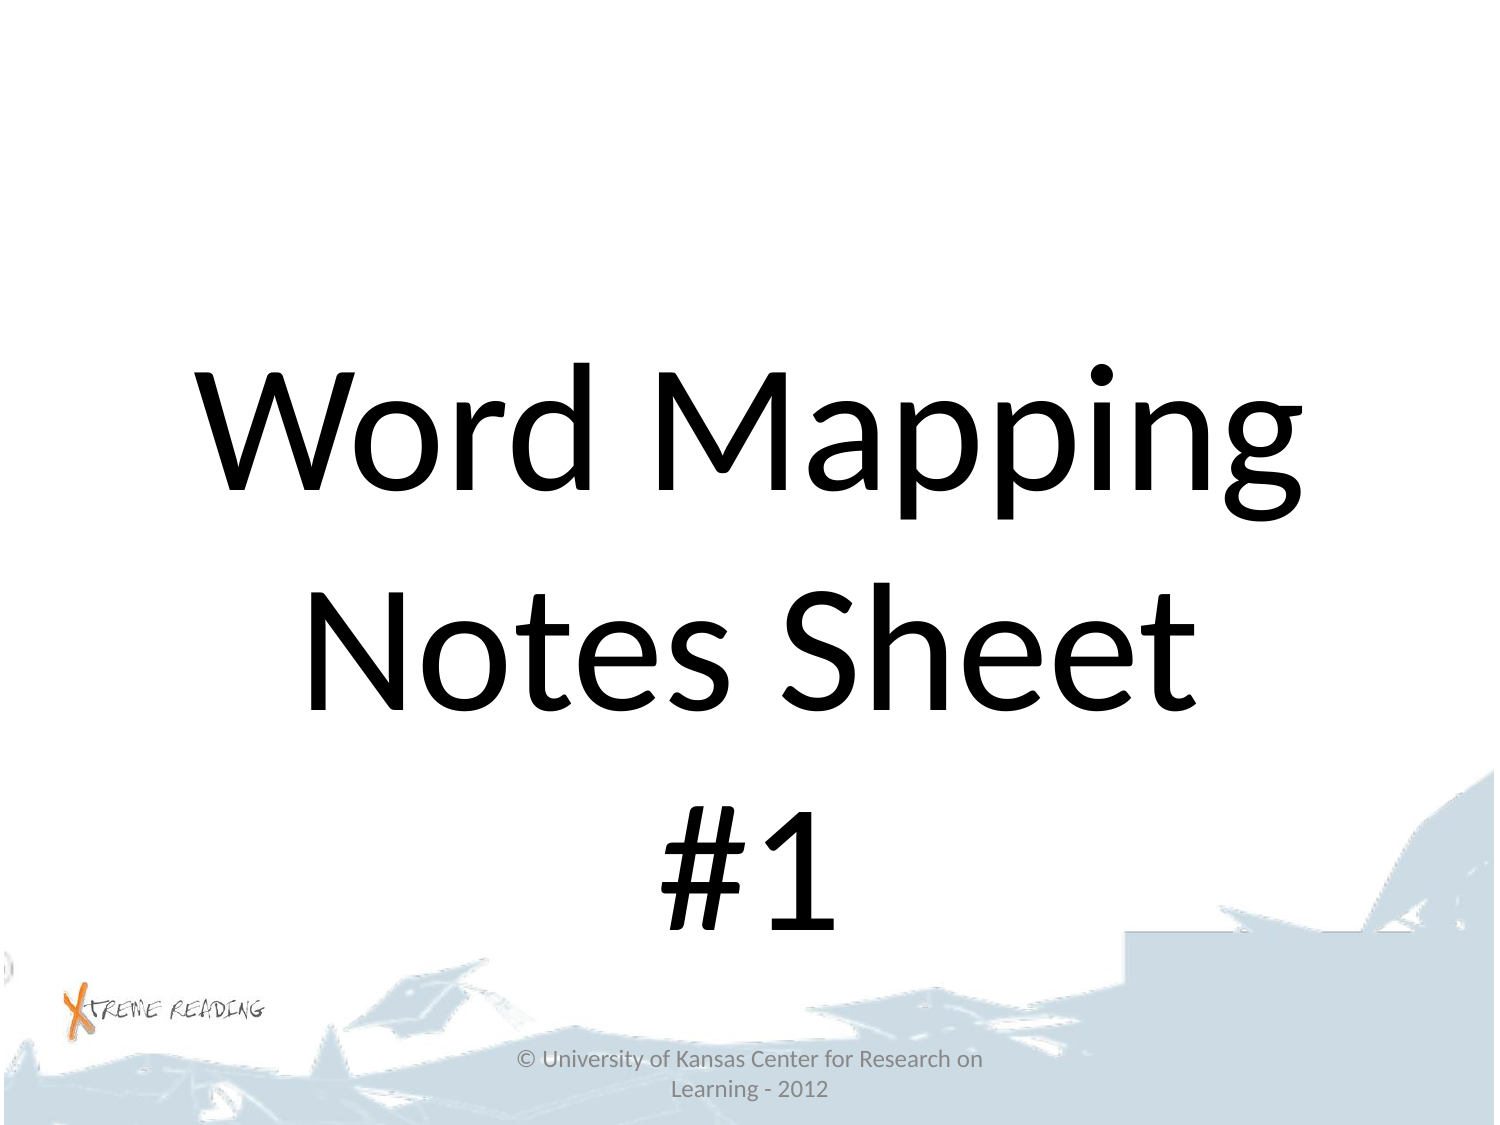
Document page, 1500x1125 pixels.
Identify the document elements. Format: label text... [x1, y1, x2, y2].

picture [4, 0, 1494, 1125]
list Word Mapping Notes Sheet #1 [103, 299, 1397, 1014]
footer © University of Kansas Center for Research on Learning - 2012 [496, 1042, 1004, 1103]
